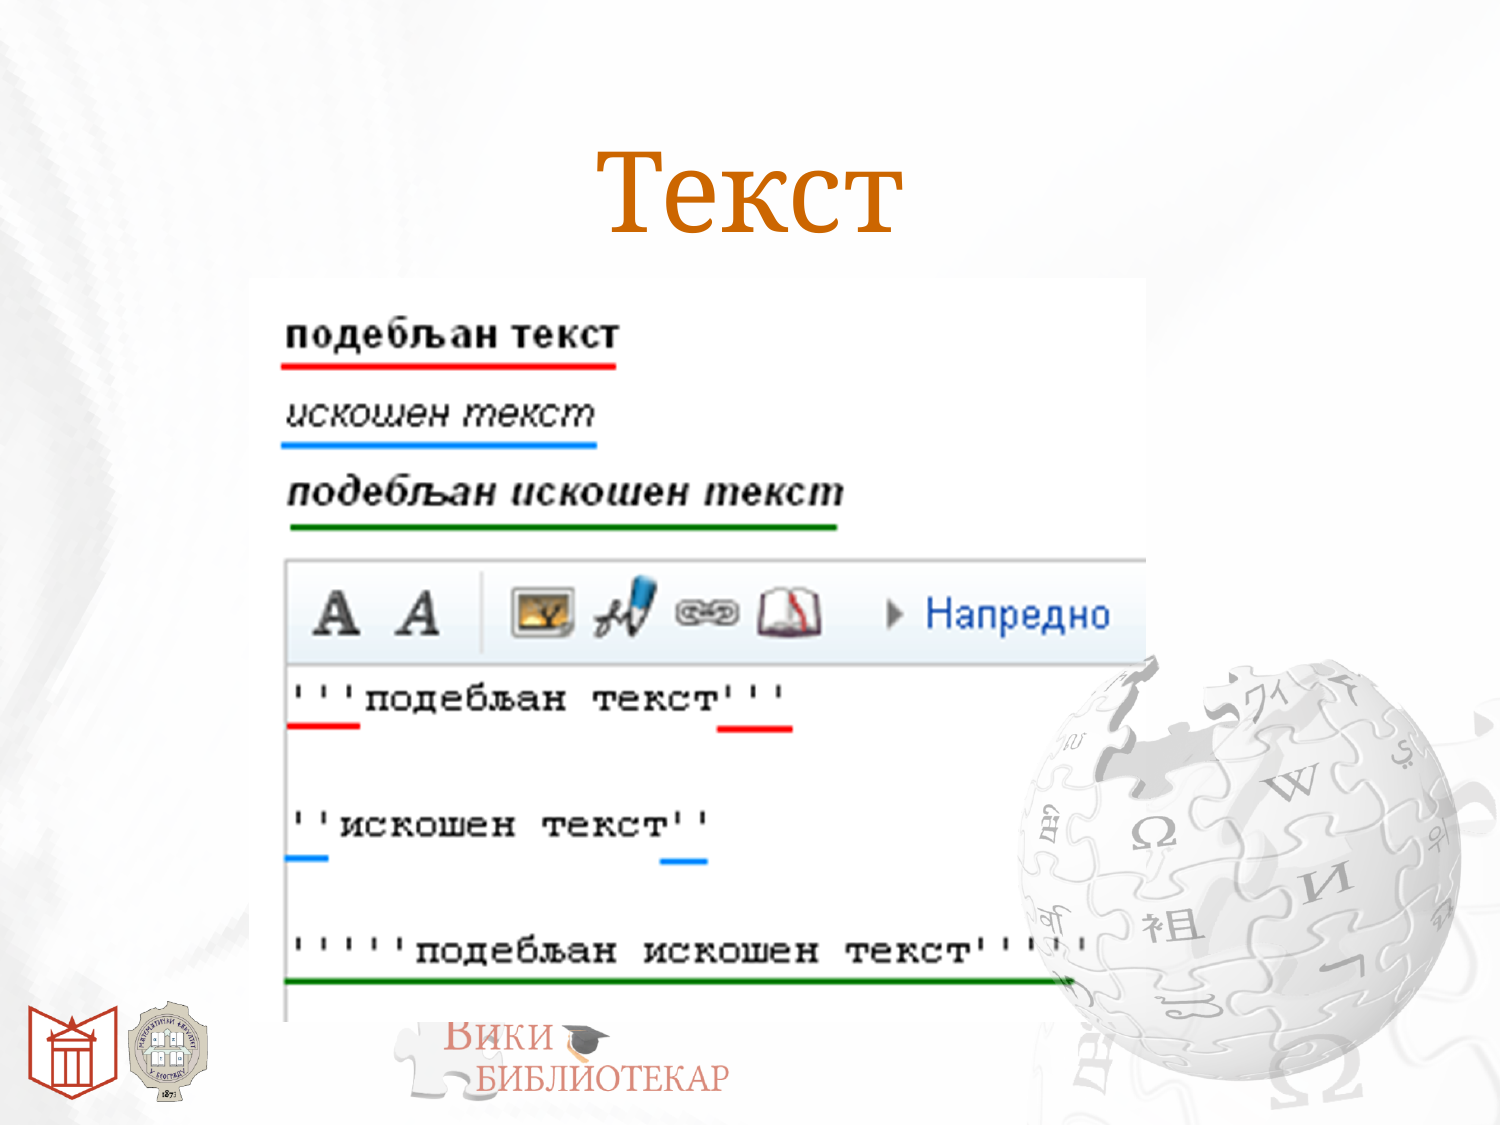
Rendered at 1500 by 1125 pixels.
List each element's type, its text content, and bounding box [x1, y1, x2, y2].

picture [0, 0, 1500, 1125]
text_box Текст [75, 0, 1425, 263]
